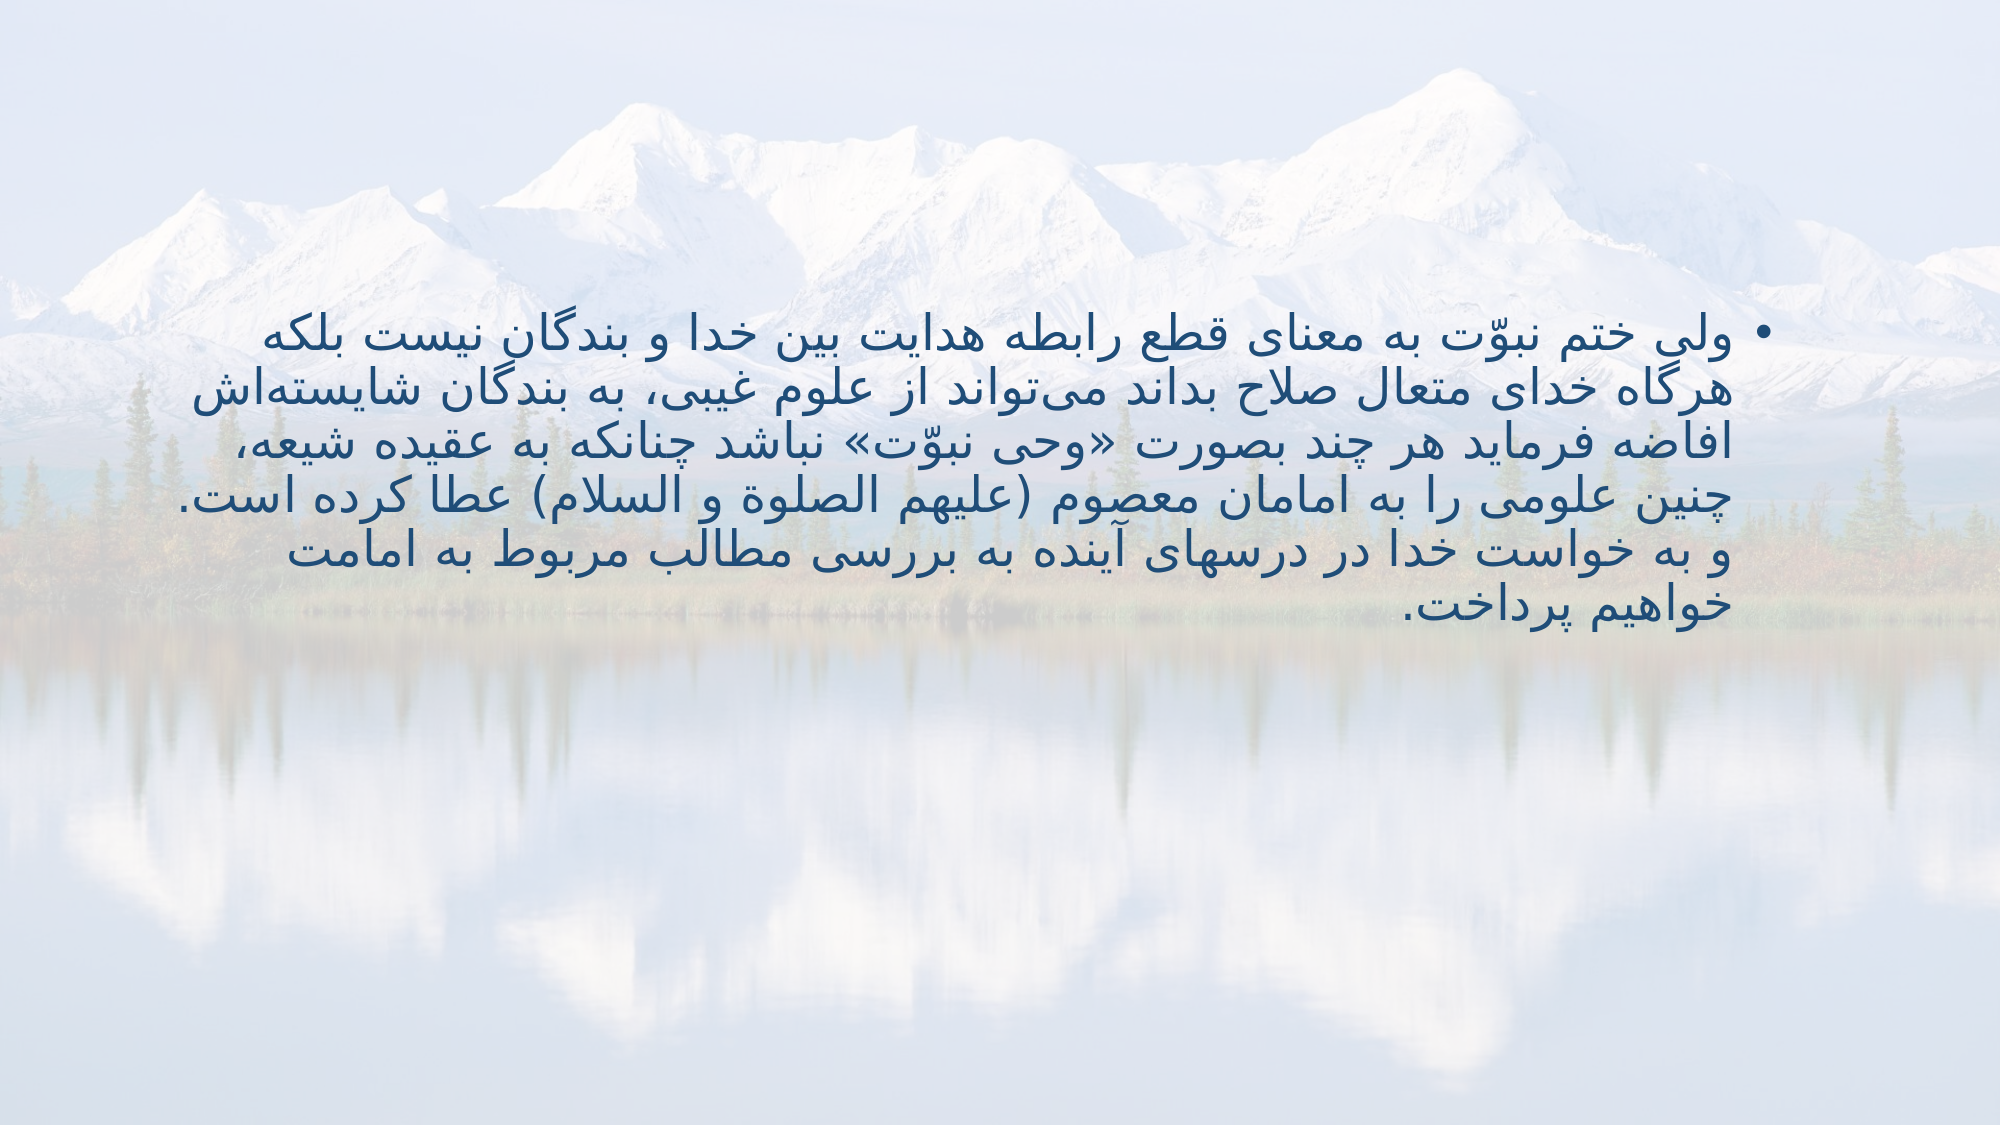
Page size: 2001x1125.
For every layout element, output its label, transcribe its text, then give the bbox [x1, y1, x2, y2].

list ولى ختم نبوّت به معناى قطع رابطه هدايت بين خدا و بندگان نيست بلكه هرگاه خداى متعال صلاح بداند مى‌تواند از علوم غيبى، به بندگان شايسته‌اش افاضه فرمايد هر چند بصورت «وحى نبوّت» نباشد چنانكه به عقيده شيعه، چنين علومى را به امامان معصوم (عليهم الصلوة و السلام) عطا كرده است. و به خواست خدا در درسهاى آينده به بررسى مطالب مربوط به امامت خواهيم پرداخت. [137, 299, 1863, 1014]
